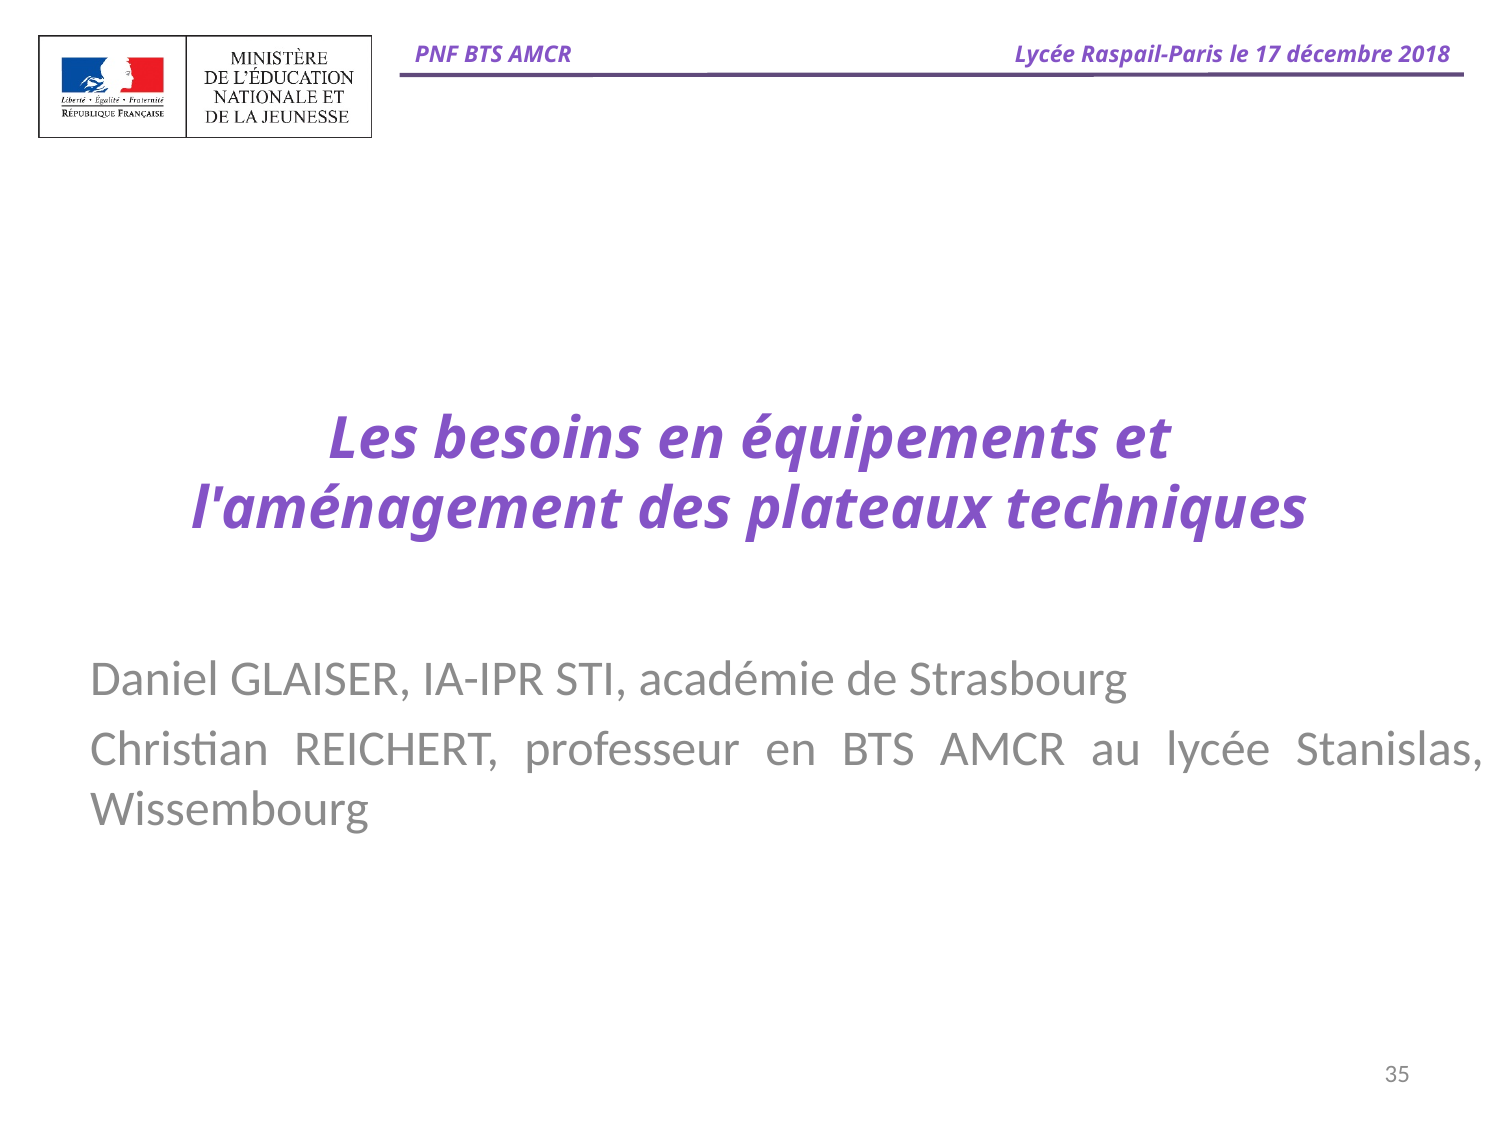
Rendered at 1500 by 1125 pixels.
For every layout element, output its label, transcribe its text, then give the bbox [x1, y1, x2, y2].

picture [38, 35, 372, 138]
subtitle Daniel GLAISER, IA-IPR STI, académie de Strasbourg Christian REICHERT, professeur en BTS AMCR au lycée Stanislas, Wissembourg [0, 637, 1500, 925]
title Les besoins en équipements et l'aménagement des plateaux techniques [112, 349, 1388, 591]
slide_number 35 [1074, 1042, 1425, 1103]
